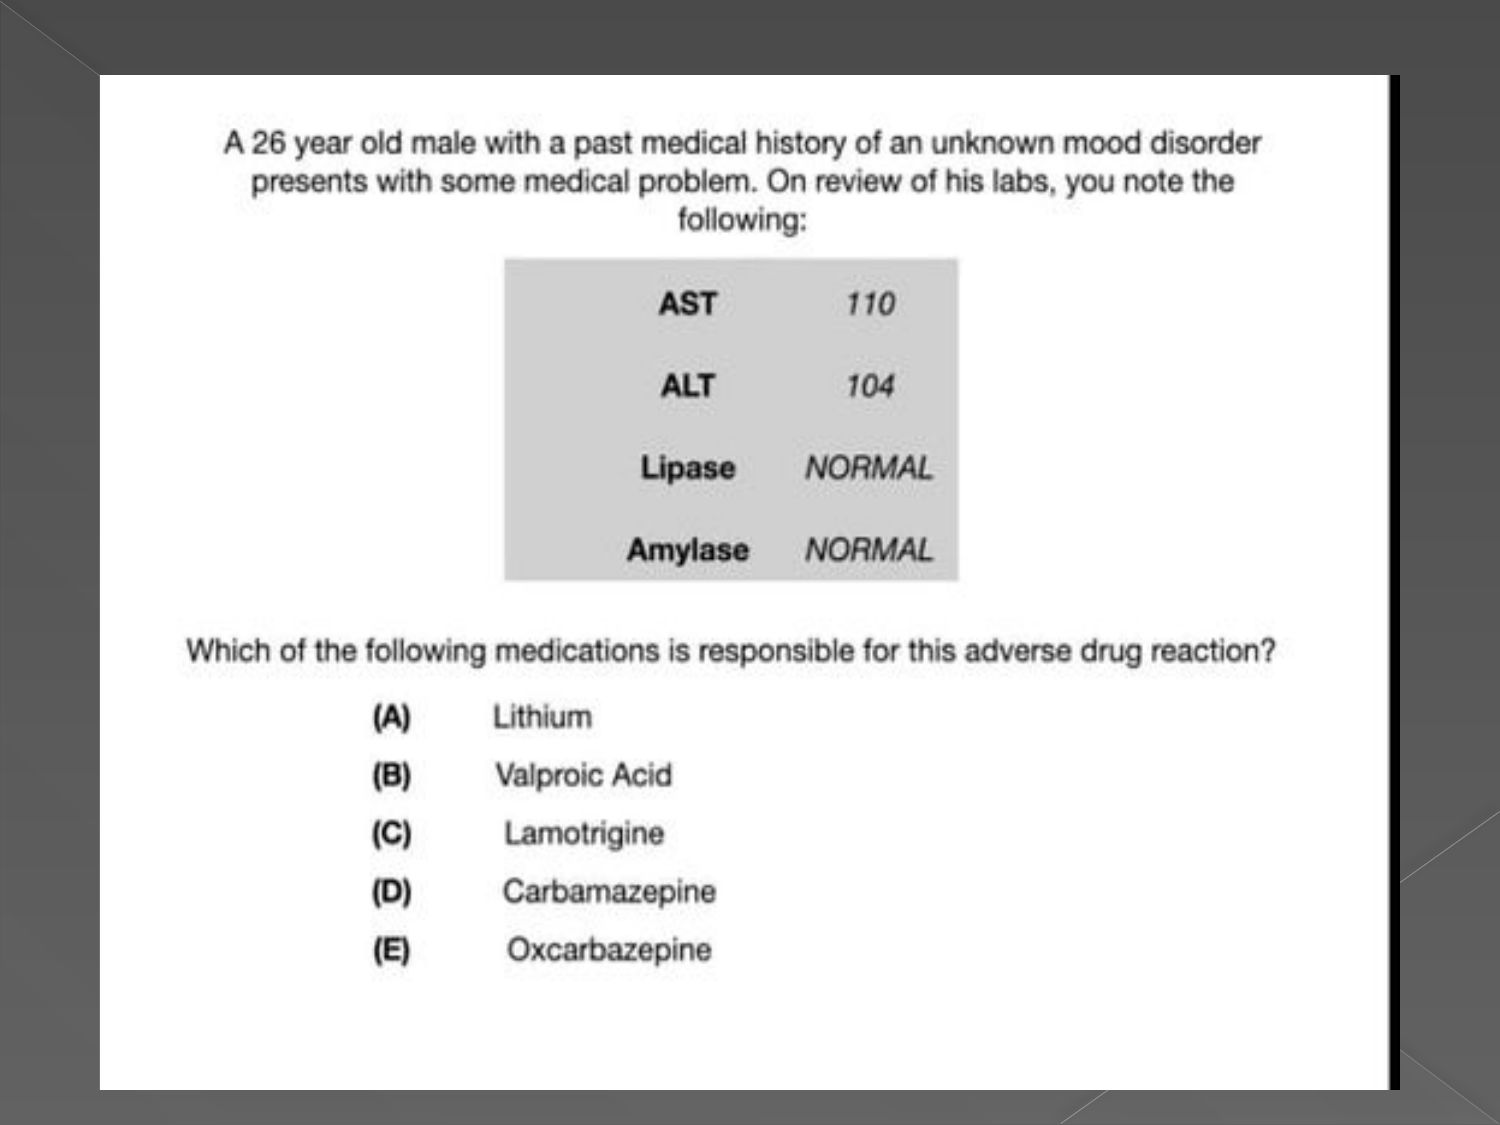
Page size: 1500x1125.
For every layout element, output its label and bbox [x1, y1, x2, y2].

list [99, 74, 1401, 1090]
